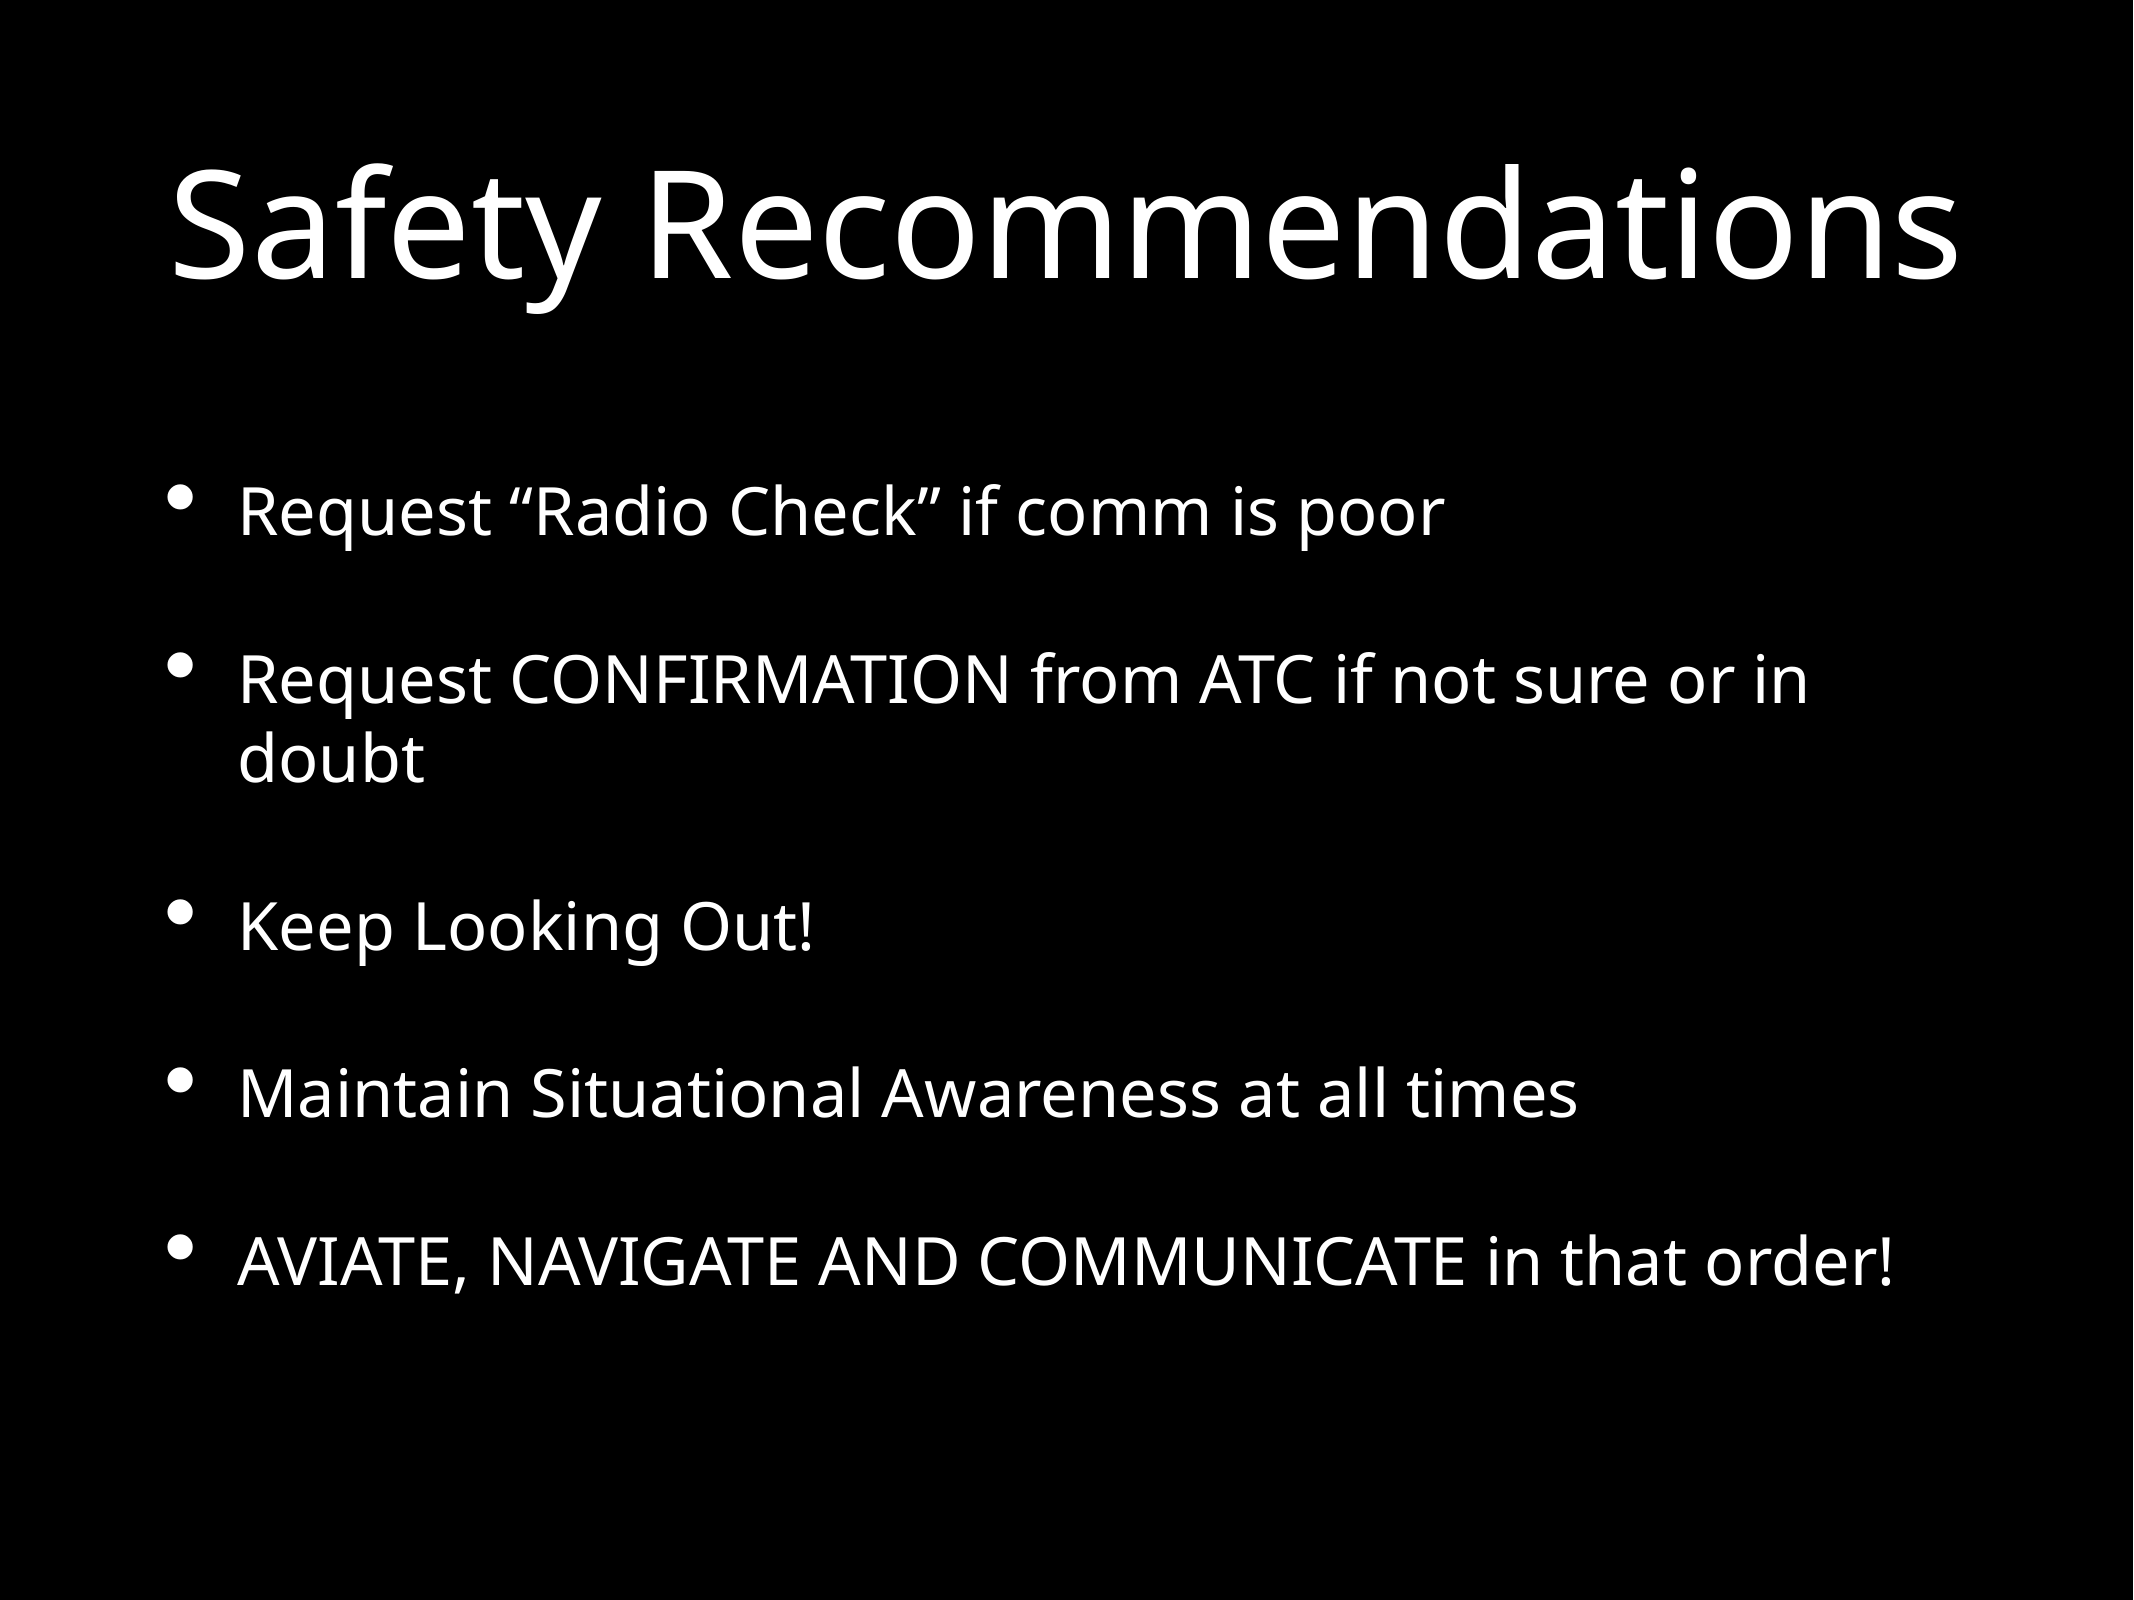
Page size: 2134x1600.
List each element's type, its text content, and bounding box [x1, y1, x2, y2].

list Request “Radio Check” if comm is poor Request CONFIRMATION from ATC if not sure or in doubt Keep Looking Out! Maintain Situational Awareness at all times AVIATE, NAVIGATE AND COMMUNICATE in that order! [155, 310, 1978, 1457]
title Safety Recommendations [155, 41, 1978, 310]
